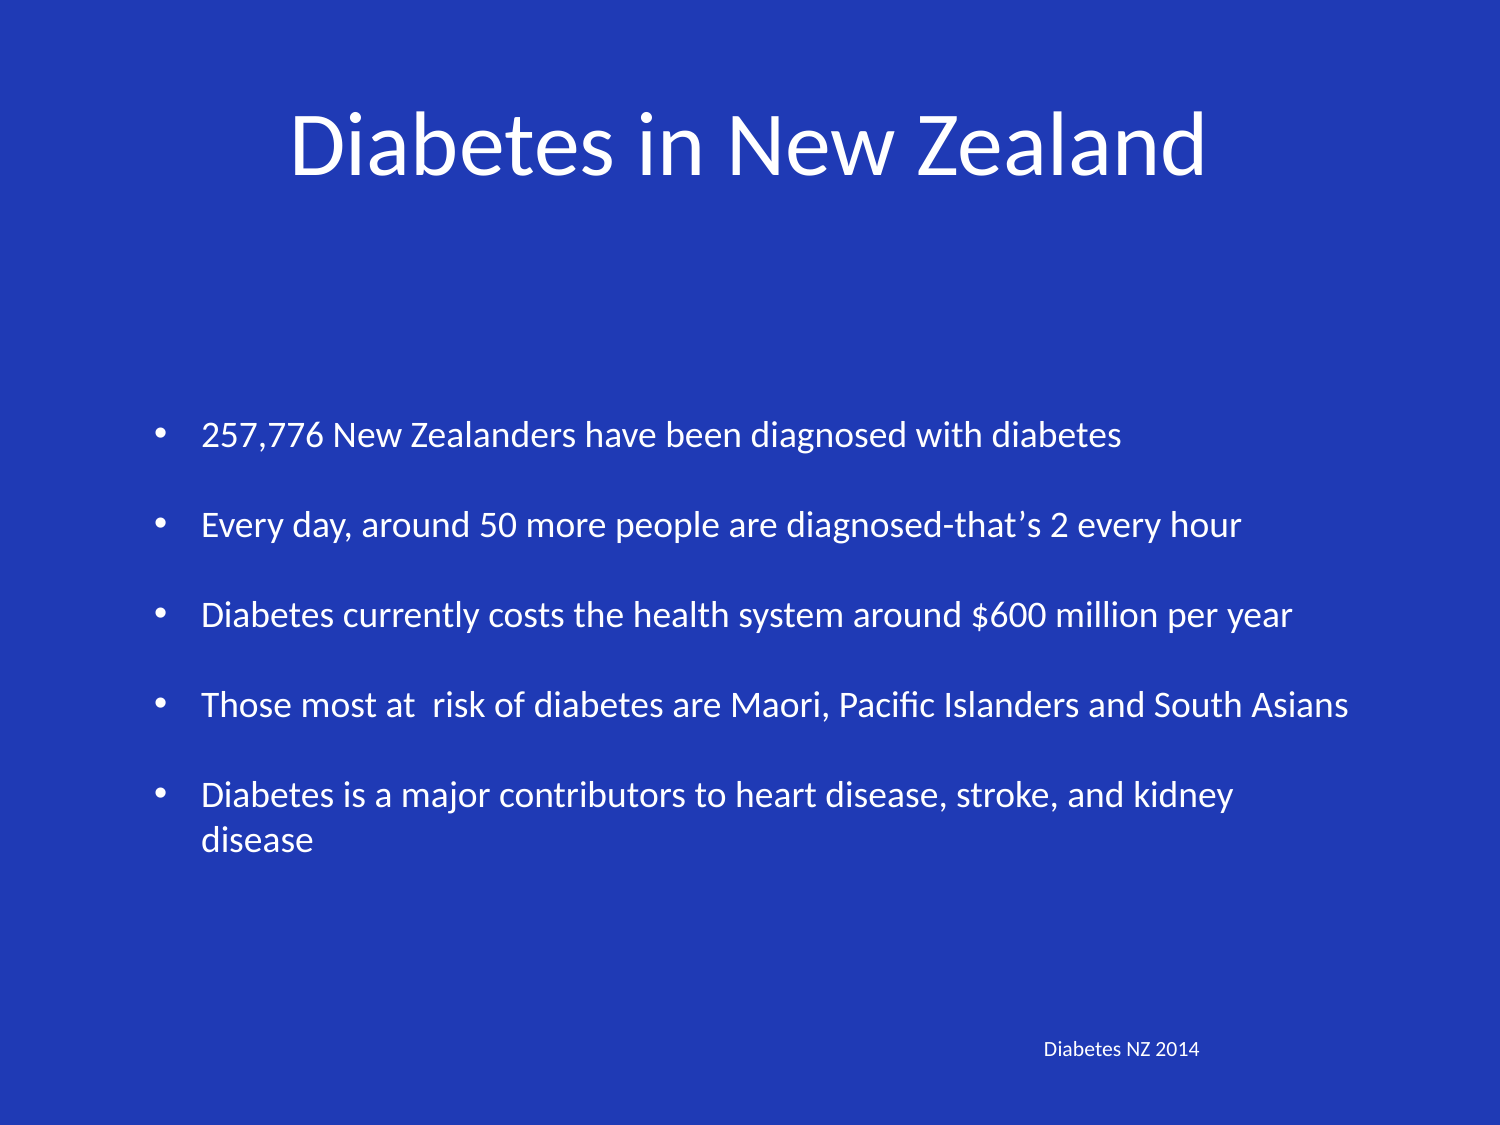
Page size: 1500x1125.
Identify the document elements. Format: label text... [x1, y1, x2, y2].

title Diabetes in New Zealand [75, 45, 1425, 233]
text_box 257,776 New Zealanders have been diagnosed with diabetes Every day, around 50 more people are diagnosed-that’s 2 every hour Diabetes currently costs the health system around $600 million per year Those most at risk of diabetes are Maori, Pacific Islanders and South Asians Diabetes is a major contributors to heart disease, stroke, and kidney disease [139, 402, 1369, 913]
text_box Diabetes NZ 2014 [1029, 977, 1321, 1083]
